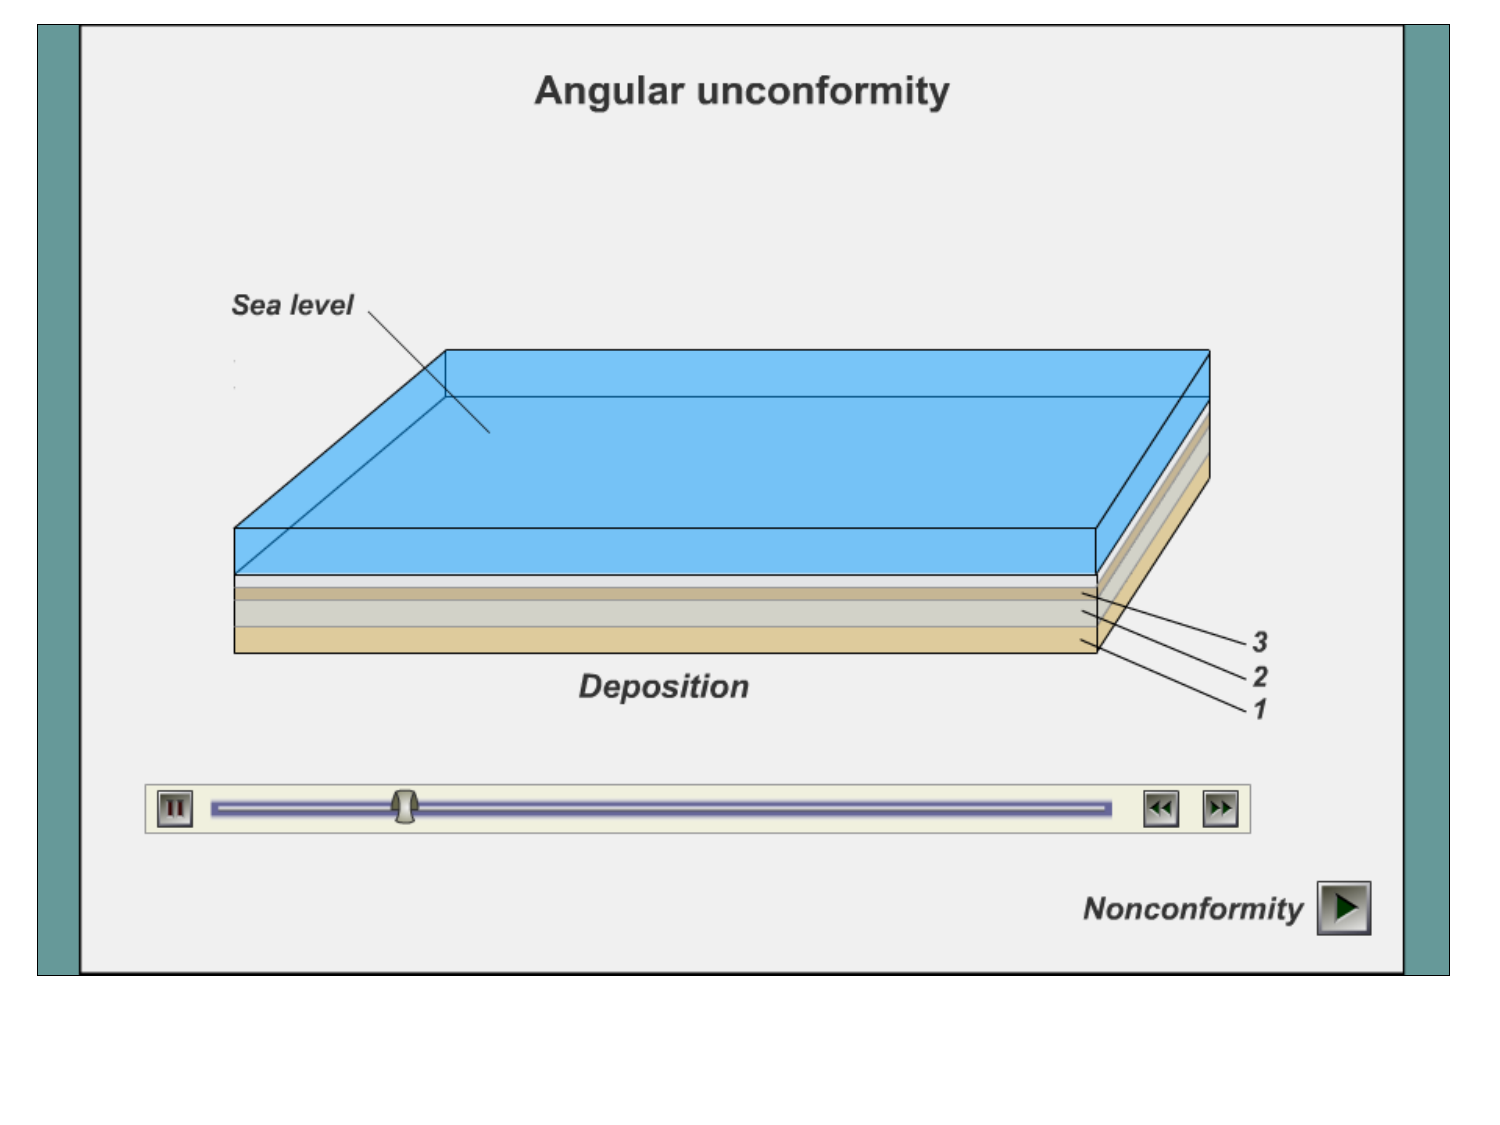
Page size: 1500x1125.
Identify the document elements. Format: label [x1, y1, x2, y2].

picture [38, 25, 1449, 975]
